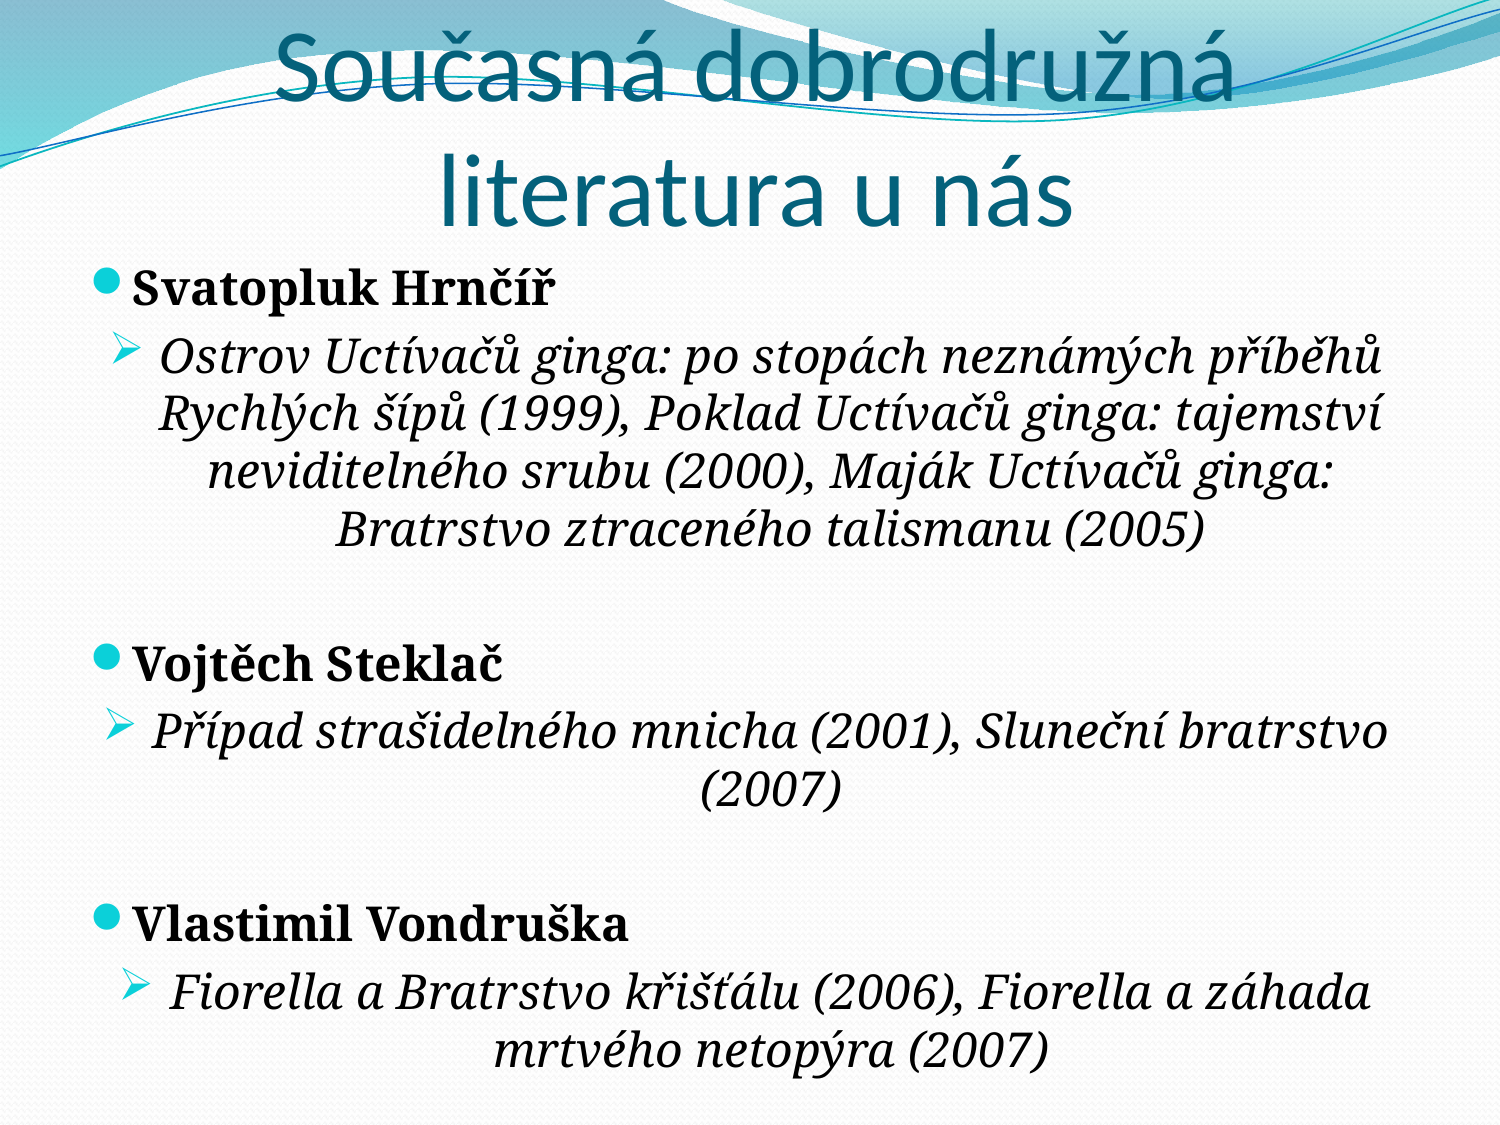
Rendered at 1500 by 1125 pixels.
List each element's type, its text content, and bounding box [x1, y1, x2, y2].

title Současná dobrodružná literatura u nás [82, 46, 1432, 247]
list Svatopluk Hrnčíř Ostrov Uctívačů ginga: po stopách neznámých příběhů Rychlých šípů (1999), Poklad Uctívačů ginga: tajemství neviditelného srubu (2000), Maják Uctívačů ginga: Bratrstvo ztraceného talismanu (2005) Vojtěch Steklač Případ strašidelného mnicha (2001), Sluneční bratrstvo (2007) Vlastimil Vondruška Fiorella a Bratrstvo křišťálu (2006), Fiorella a záhada mrtvého netopýra (2007) [75, 249, 1425, 1090]
